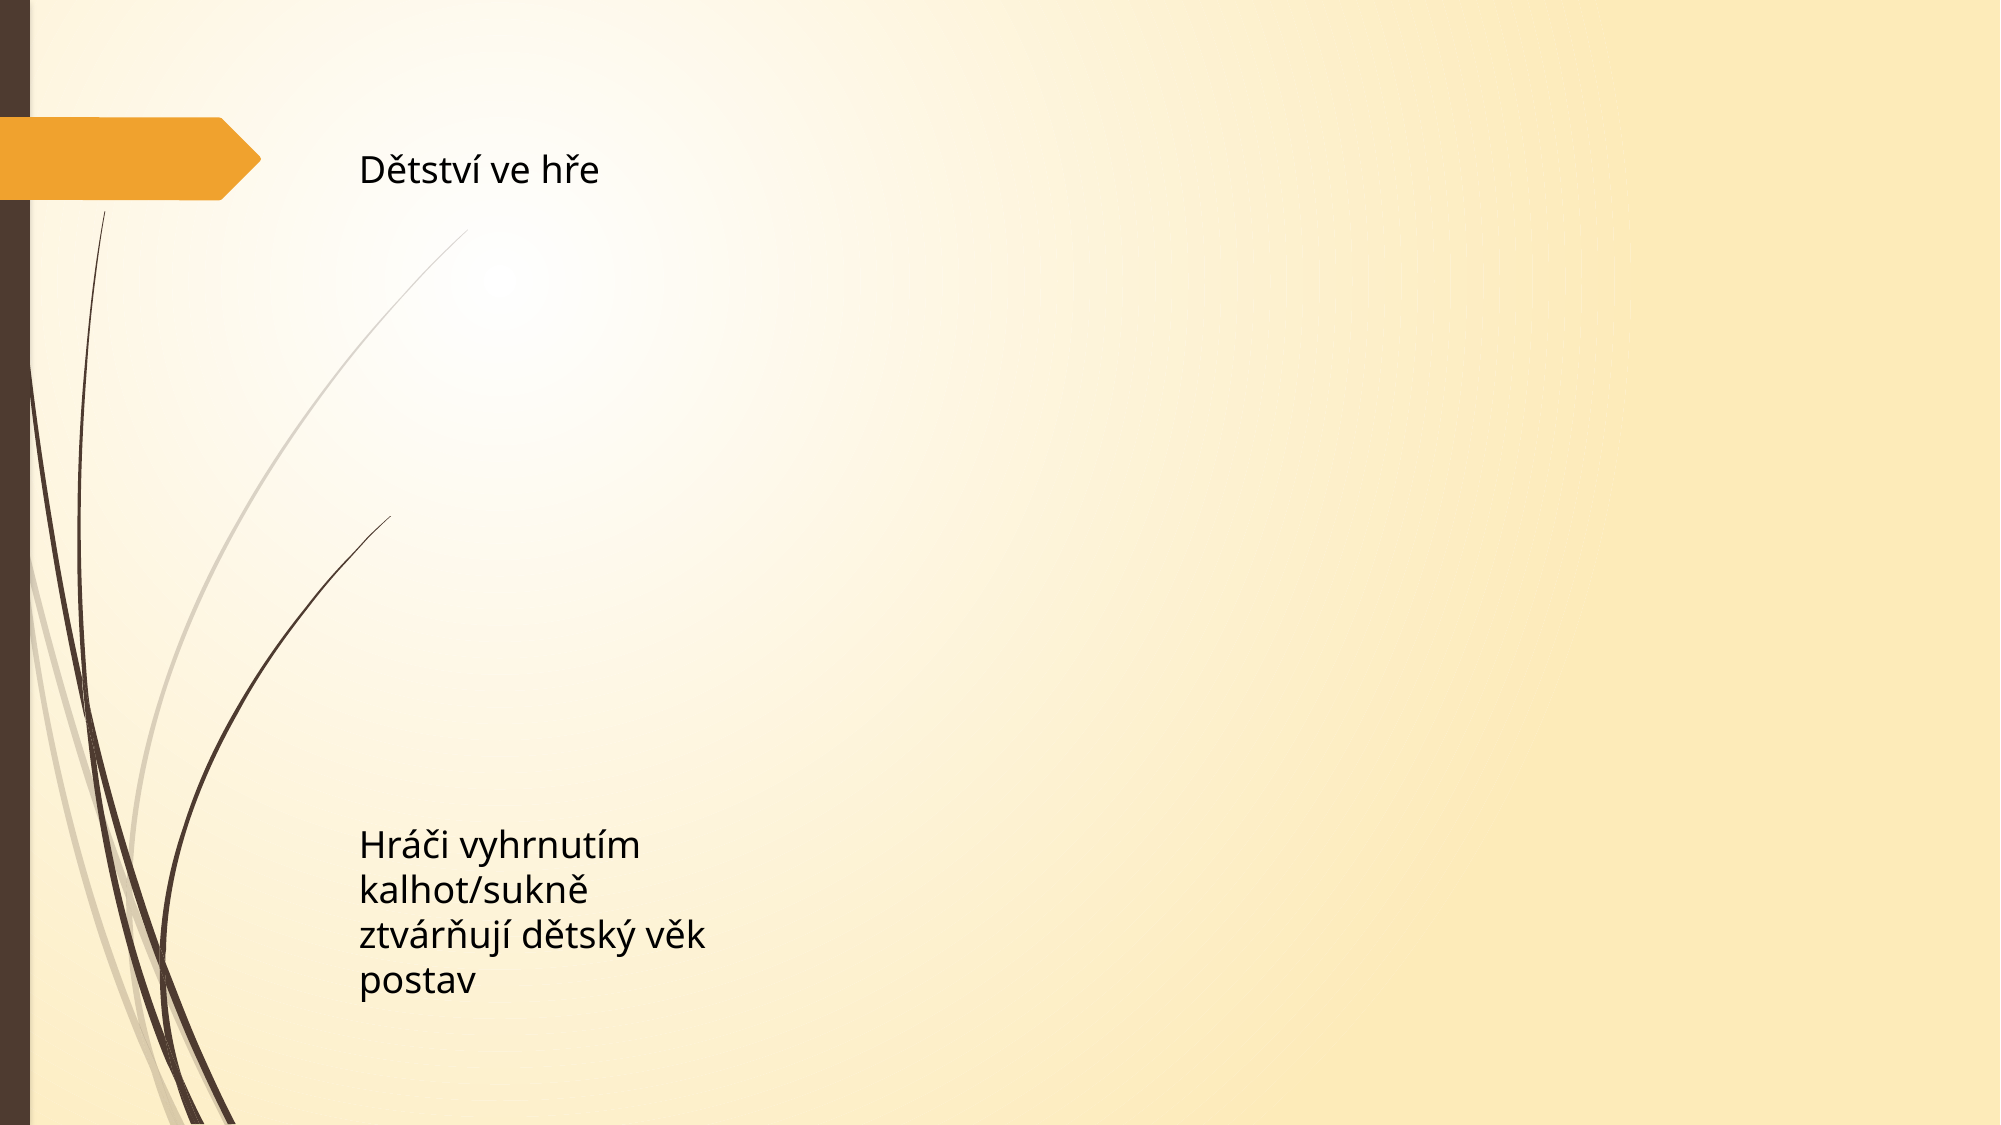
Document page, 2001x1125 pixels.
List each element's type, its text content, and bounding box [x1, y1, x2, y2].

text_box Dětství ve hře Hráči vyhrnutím kalhot/sukně ztvárňují dětský věk postav [343, 138, 752, 1009]
